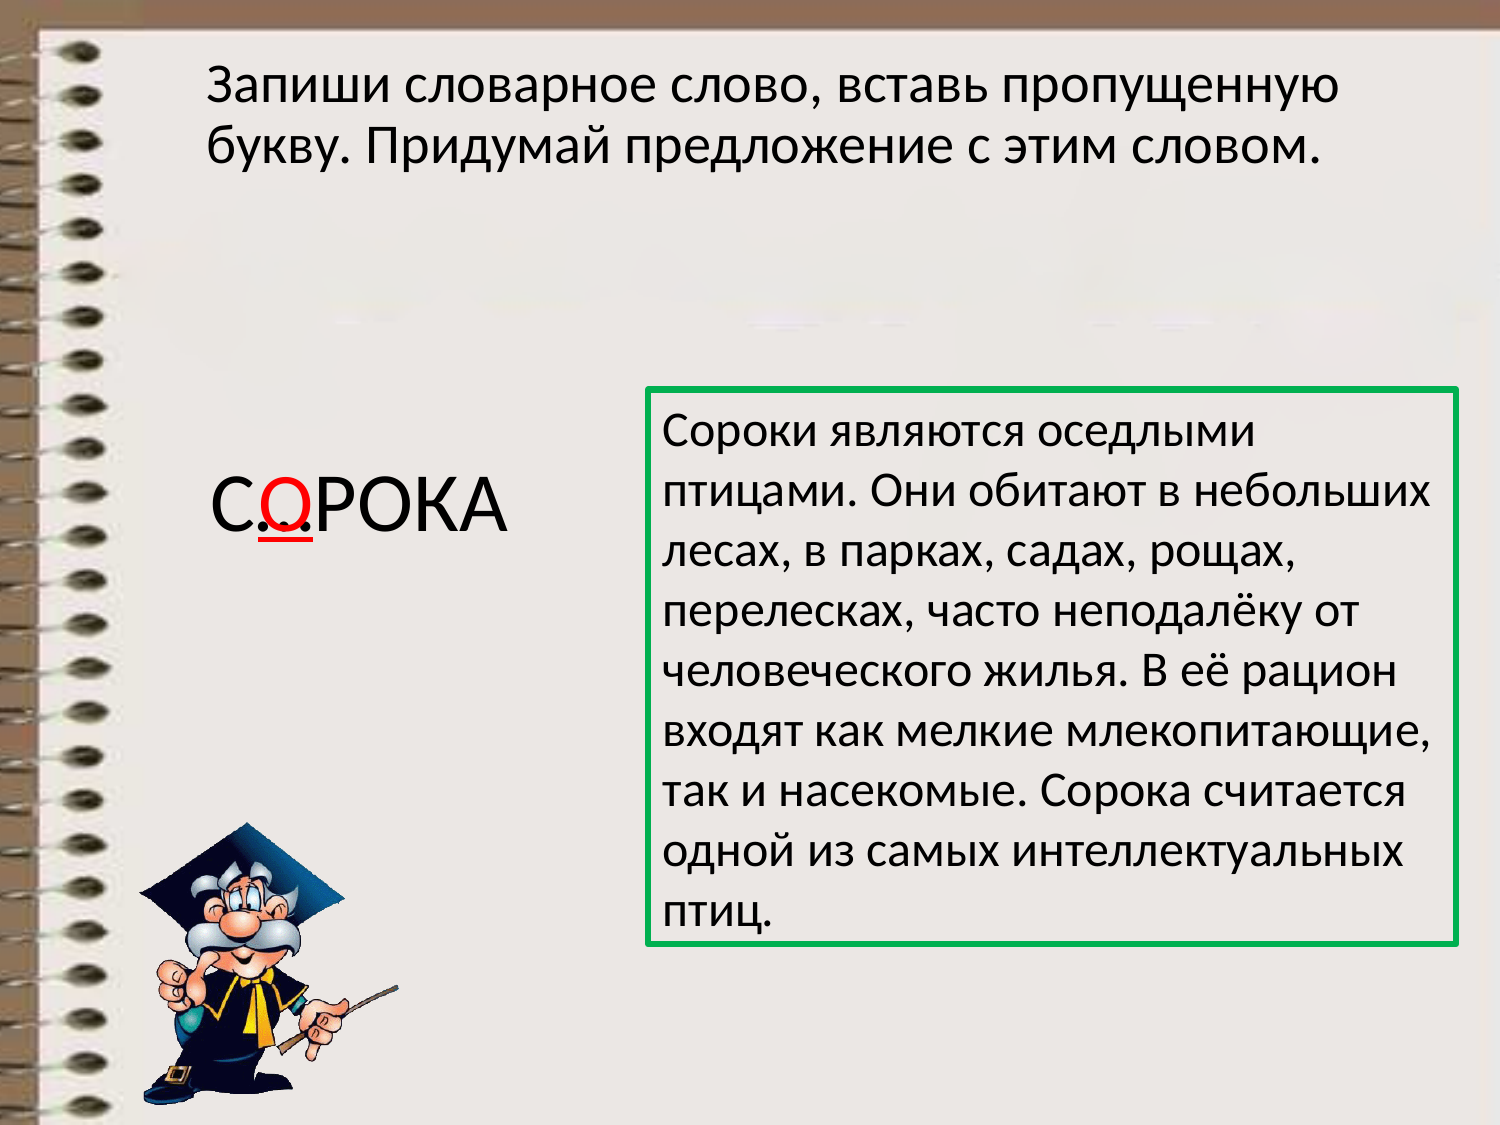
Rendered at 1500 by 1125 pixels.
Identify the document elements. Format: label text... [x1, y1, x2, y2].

text_box Запиши словарное слово, вставь пропущенную букву. Придумай предложение с этим словом. [195, 33, 1386, 197]
text_box С…РОКА [195, 440, 539, 557]
text_box О [243, 440, 322, 555]
text_box Сороки являются оседлыми птицами. Они обитают в небольших лесах, в парках, садах, рощах, перелесках, часто неподалёку от человеческого жилья. В её рацион входят как мелкие млекопитающие, так и насекомые. Сорока считается одной из самых интеллектуальных птиц. [648, 389, 1456, 945]
picture [0, 0, 1500, 1125]
